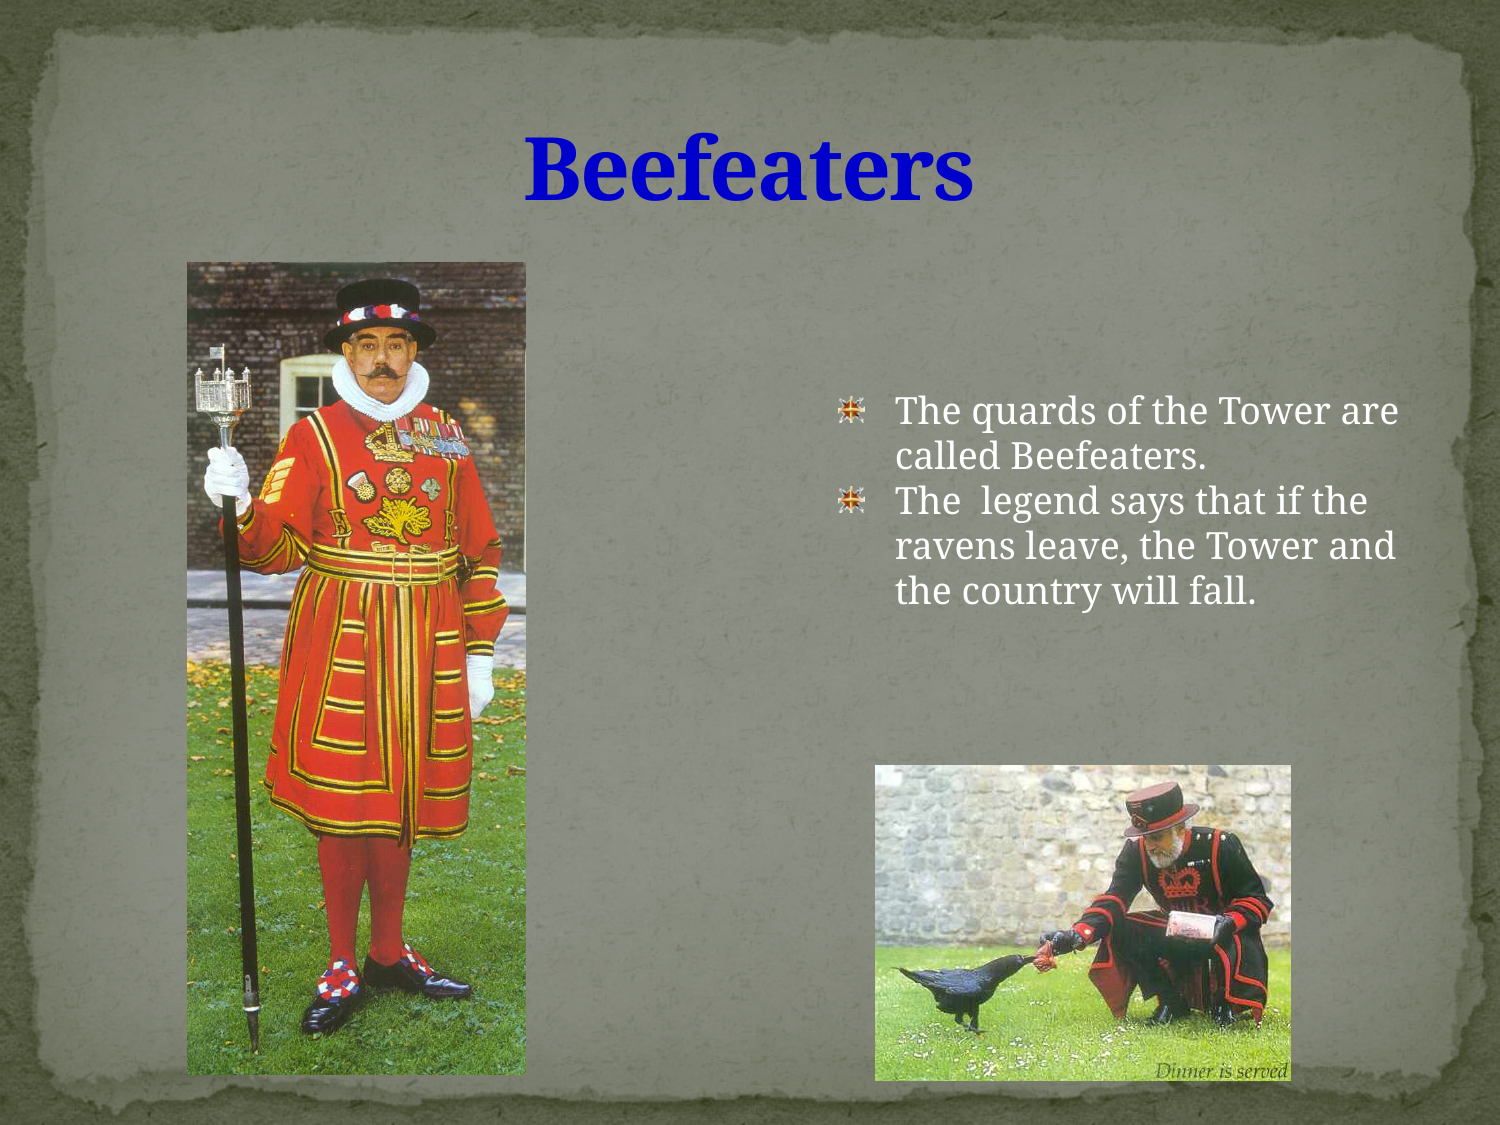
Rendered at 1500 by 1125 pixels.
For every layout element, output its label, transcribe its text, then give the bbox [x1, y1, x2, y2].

picture [838, 486, 865, 513]
picture [875, 765, 1291, 1081]
picture [838, 396, 865, 423]
text_box The quards of the Tower are called Beefeaters. The legend says that if the ravens leave, the Tower and the country will fall. [823, 289, 1449, 965]
title Beefeaters [74, 24, 1425, 225]
picture [187, 262, 526, 1075]
